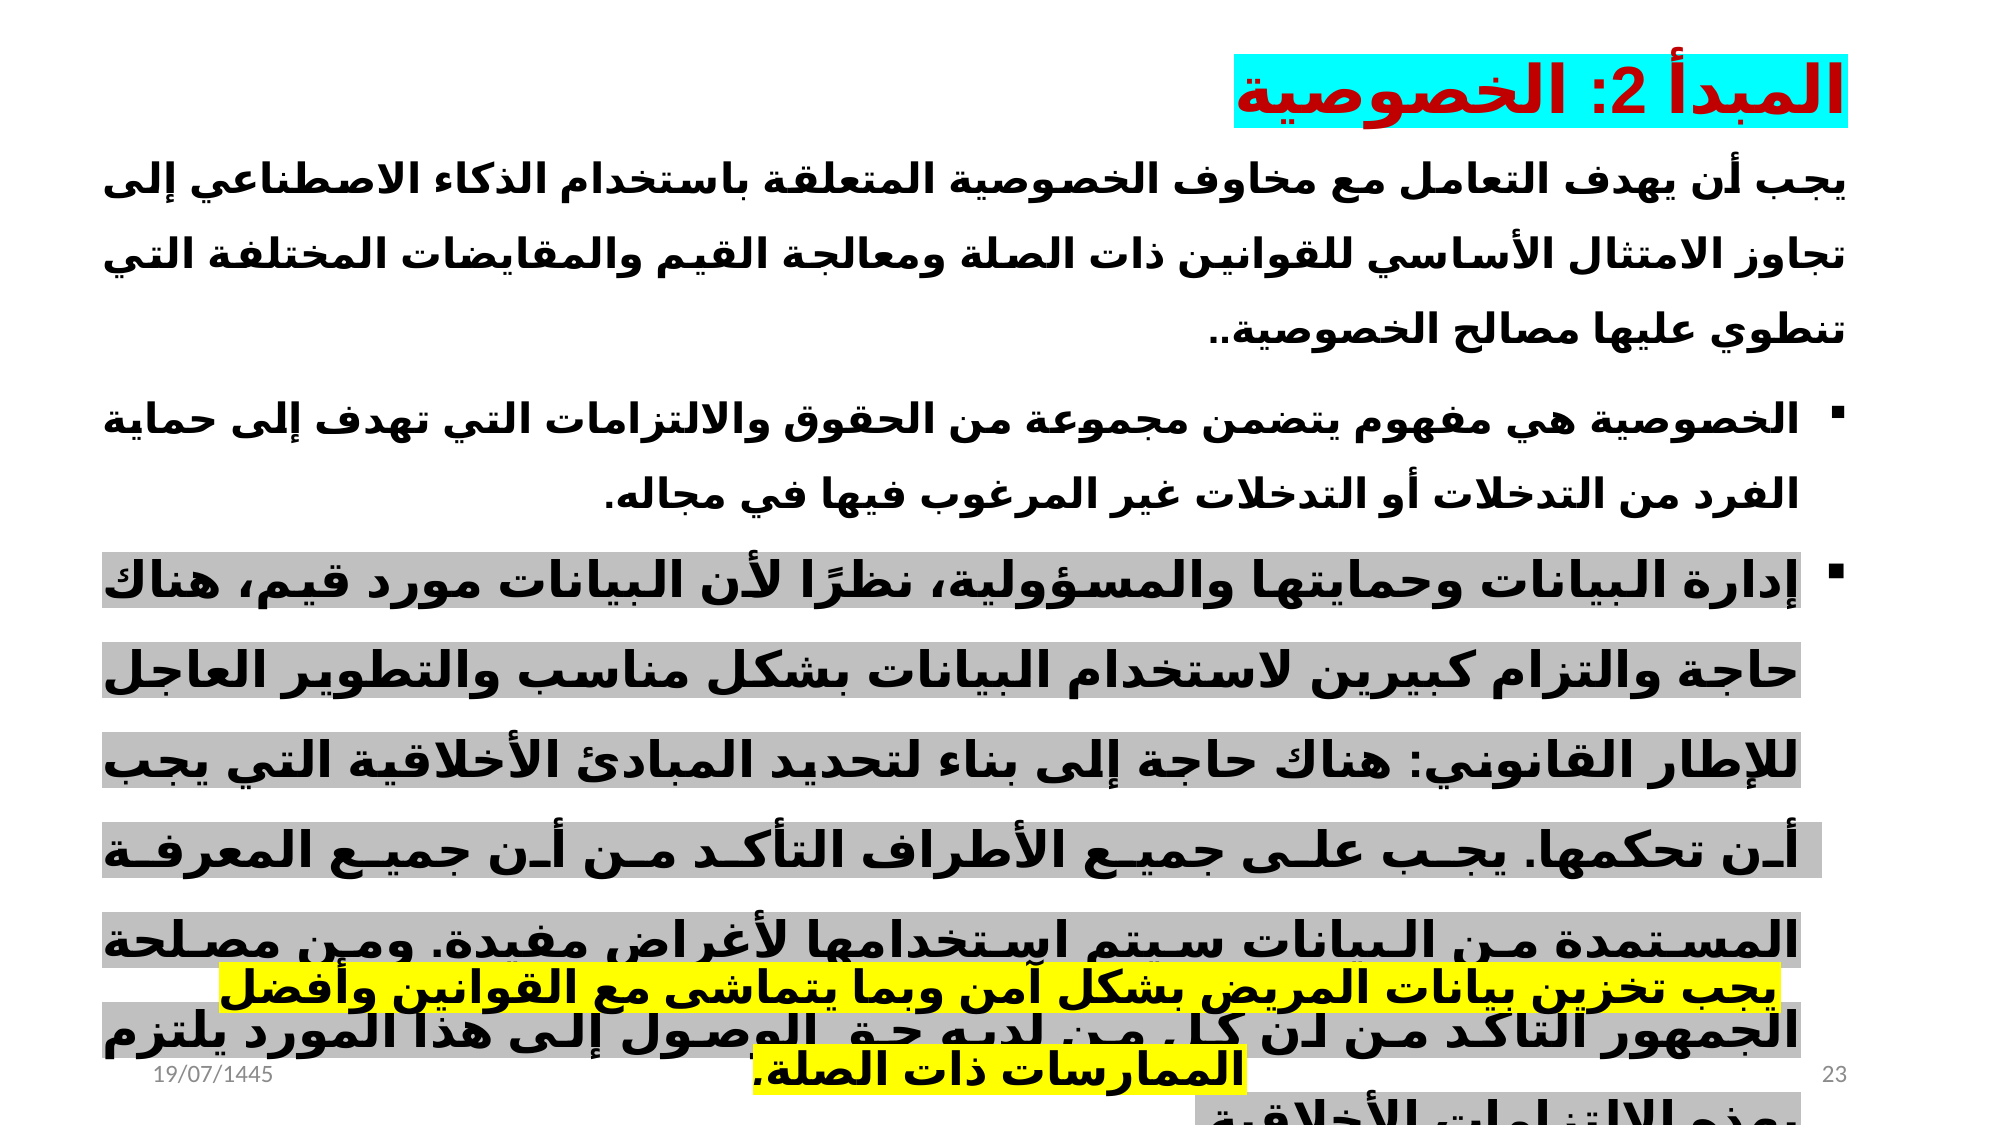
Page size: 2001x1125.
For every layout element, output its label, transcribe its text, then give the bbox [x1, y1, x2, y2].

text_box يجب تخزين بيانات المريض بشكل آمن وبما يتماشى مع القوانين وأفضل الممارسات ذات الصلة. [112, 922, 1888, 1103]
text_box المبدأ 2: الخصوصية يجب أن يهدف التعامل مع مخاوف الخصوصية المتعلقة باستخدام الذكاء الاصطناعي إلى تجاوز الامتثال الأساسي للقوانين ذات الصلة ومعالجة القيم والمقايضات المختلفة التي تنطوي عليها مصالح الخصوصية.. الخصوصية هي مفهوم يتضمن مجموعة من الحقوق والالتزامات التي تهدف إلى حماية الفرد من التدخلات أو التدخلات غير المرغوب فيها في مجاله. إدارة البيانات وحمايتها والمسؤولية، نظرًا لأن البيانات مورد قيم، هناك حاجة والتزام كبيرين لاستخدام البيانات بشكل مناسب والتطوير العاجل للإطار القانوني: هناك حاجة إلى بناء لتحديد المبادئ الأخلاقية التي يجب أن تحكمها. يجب على جميع الأطراف التأكد من أن جميع المعرفة المستمدة من البيانات سيتم استخدامها لأغراض مفيدة. ومن مصلحة الجمهور التأكد من أن كل من لديه حق الوصول إلى هذا المورد يلتزم بهذه الالتزامات الأخلاقية. [87, 0, 1863, 1125]
